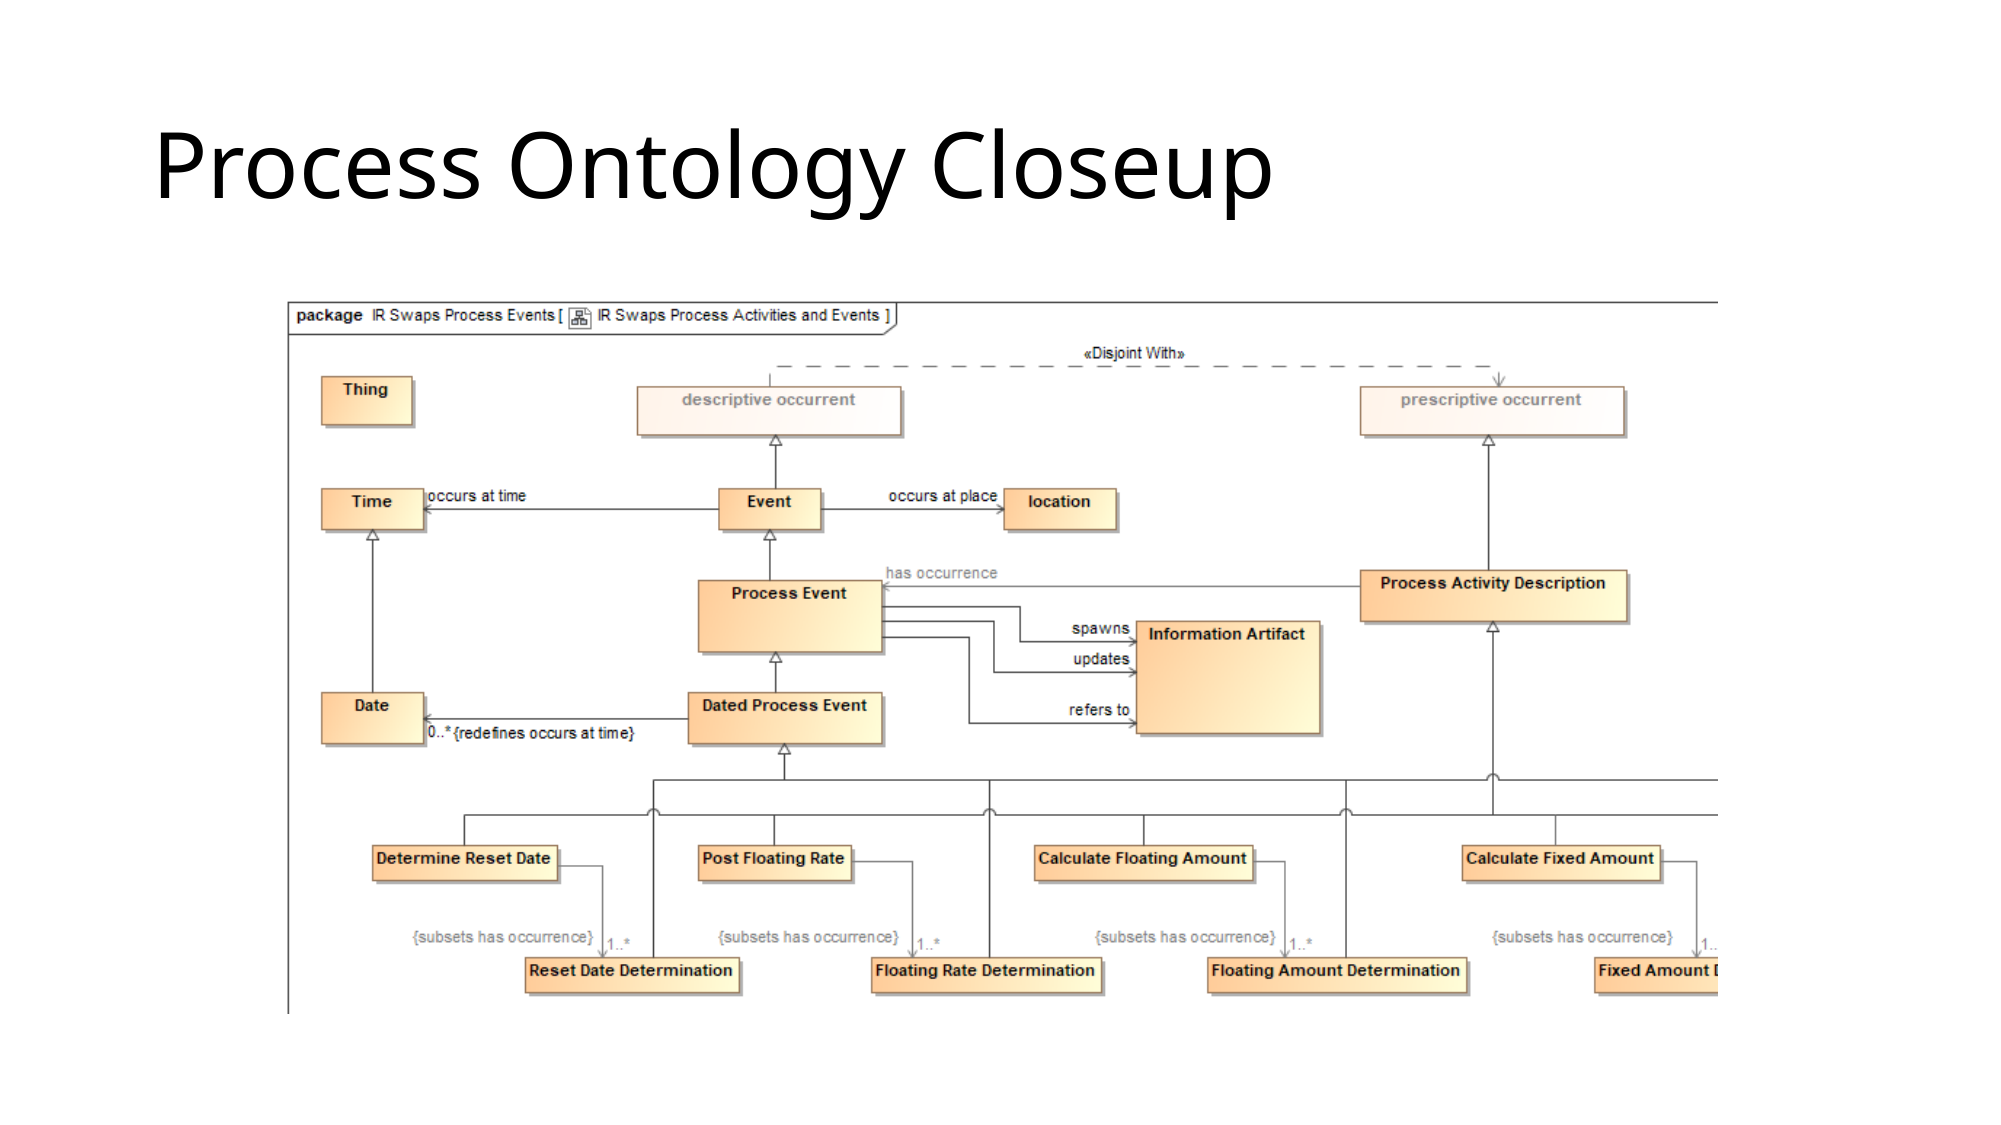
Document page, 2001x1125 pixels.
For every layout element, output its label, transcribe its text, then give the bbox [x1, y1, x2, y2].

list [282, 299, 1718, 1014]
title Process Ontology Closeup [137, 59, 1863, 278]
